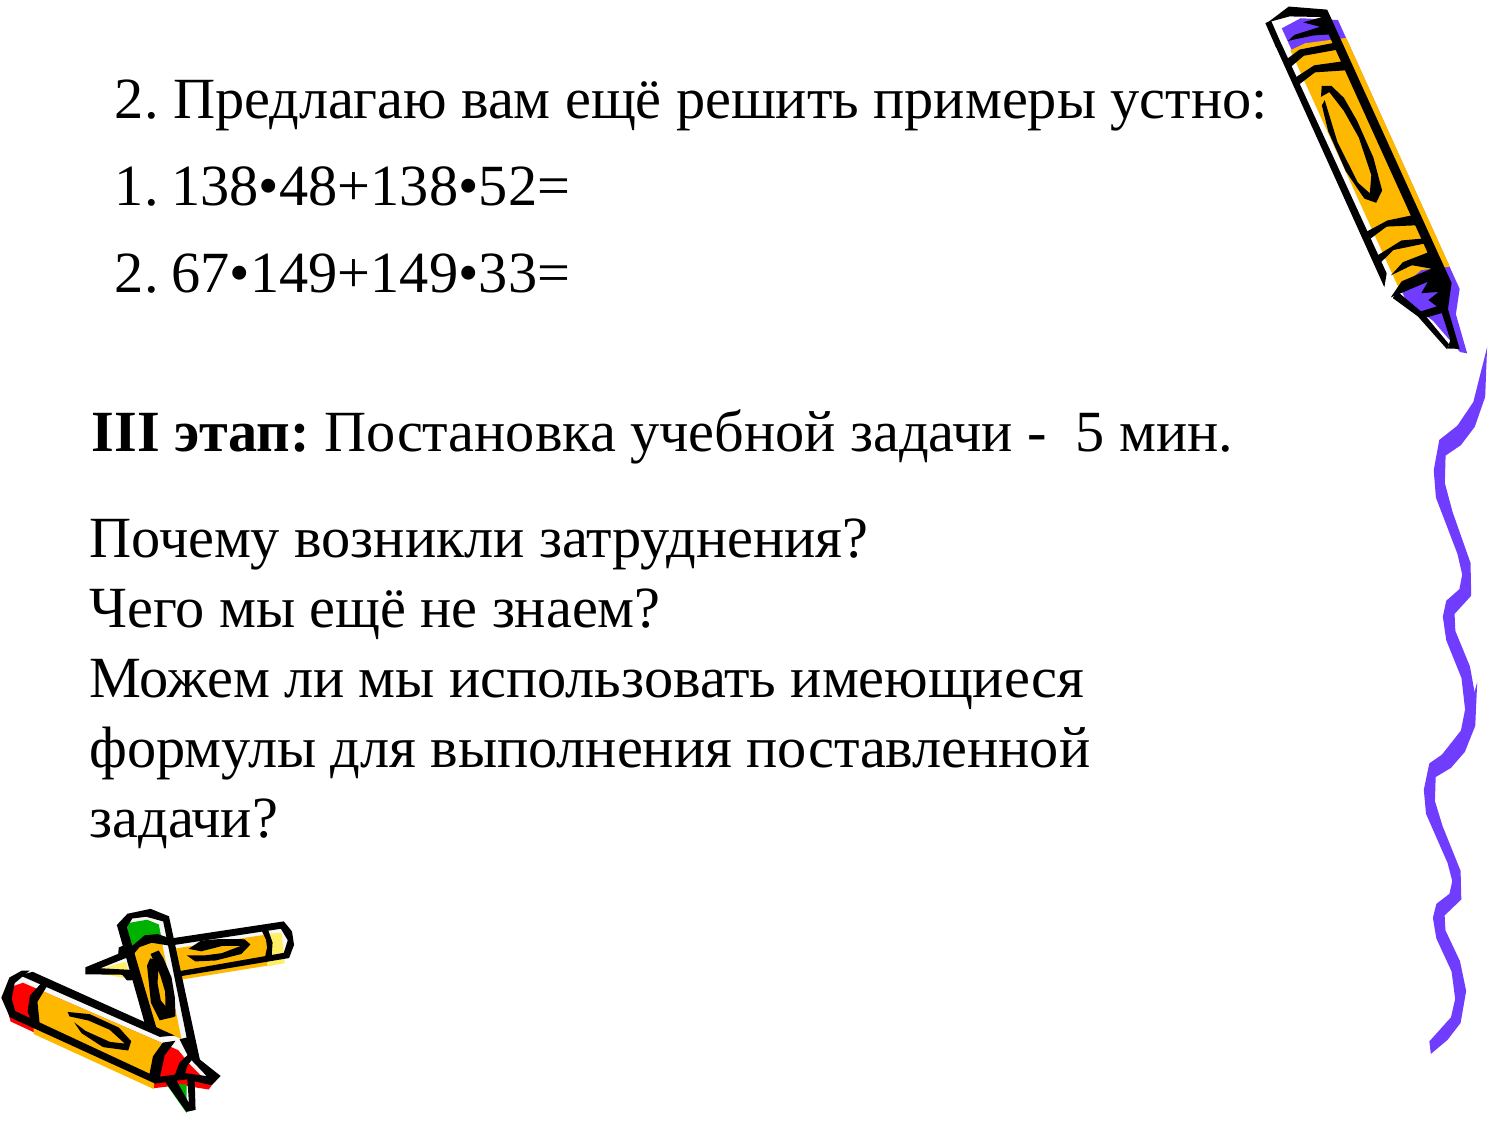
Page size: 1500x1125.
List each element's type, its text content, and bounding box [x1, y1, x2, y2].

text_box 2. Предлагаю вам ещё решить примеры устно: 138•48+138•52= 67•149+149•33= [100, 42, 1294, 312]
text_box III этап: Постановка учебной задачи - 5 мин. [76, 385, 1388, 471]
text_box Почему возникли затруднения? Чего мы ещё не знаем? Можем ли мы использовать имеющиеся формулы для выполнения поставленной задачи? [74, 491, 1256, 857]
